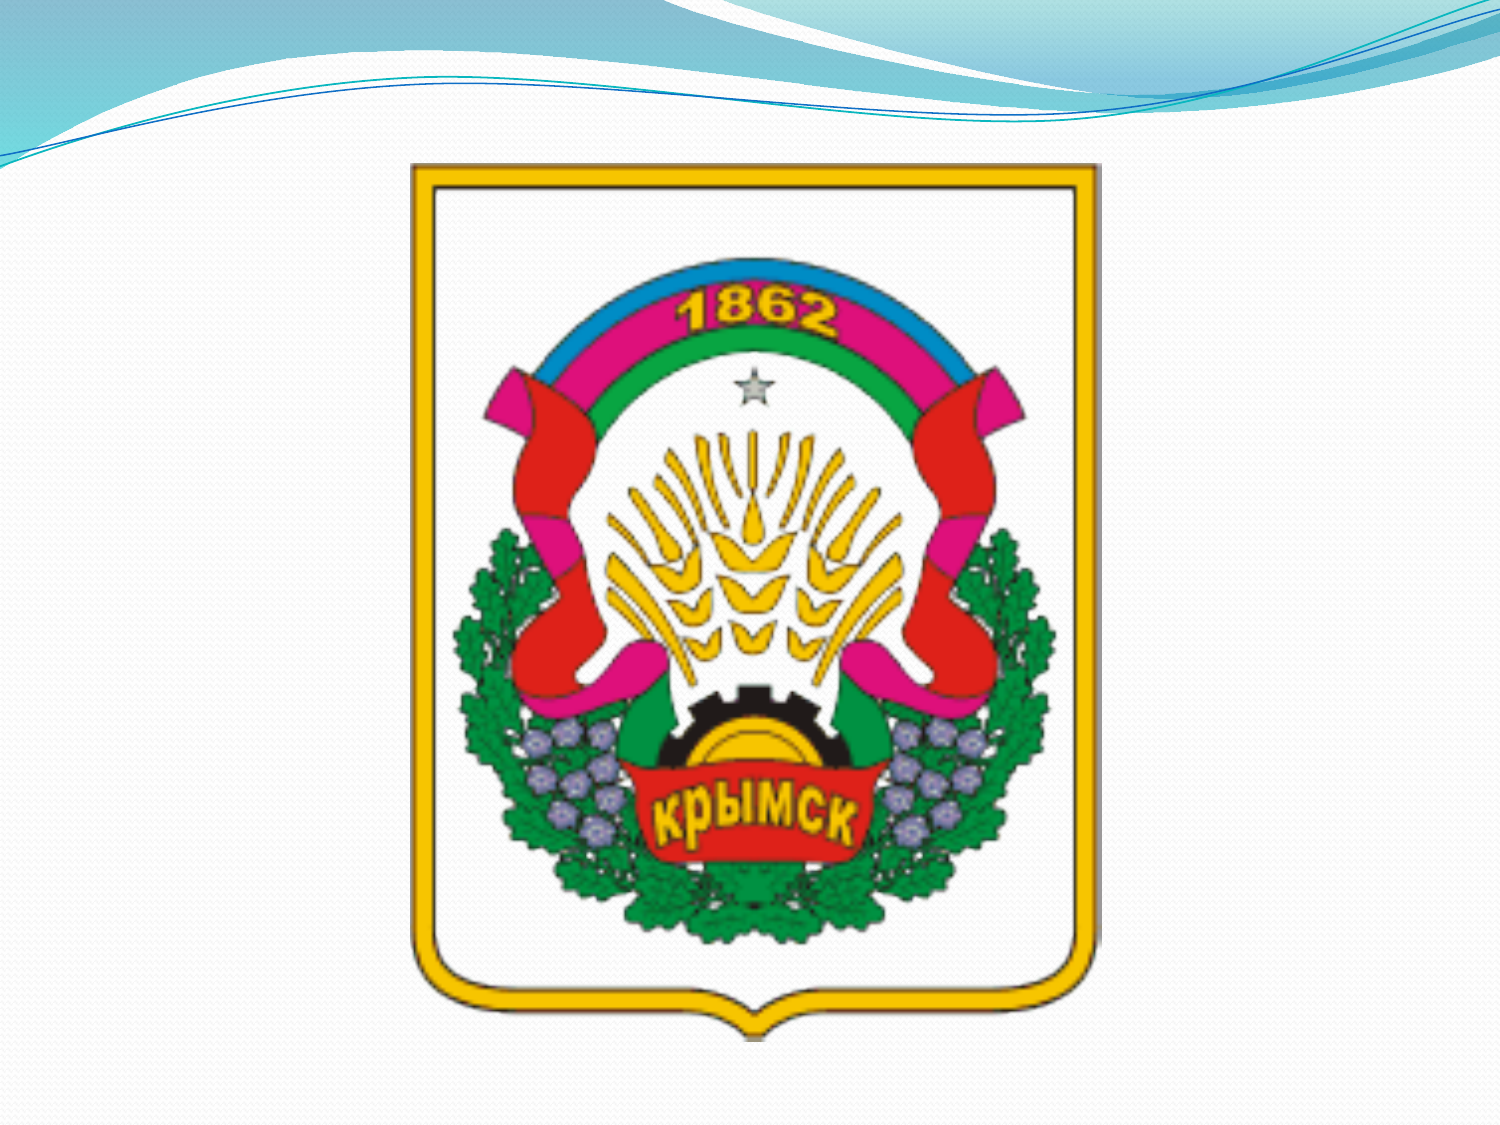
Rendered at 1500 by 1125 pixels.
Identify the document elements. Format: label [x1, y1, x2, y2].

list [409, 162, 1102, 1042]
